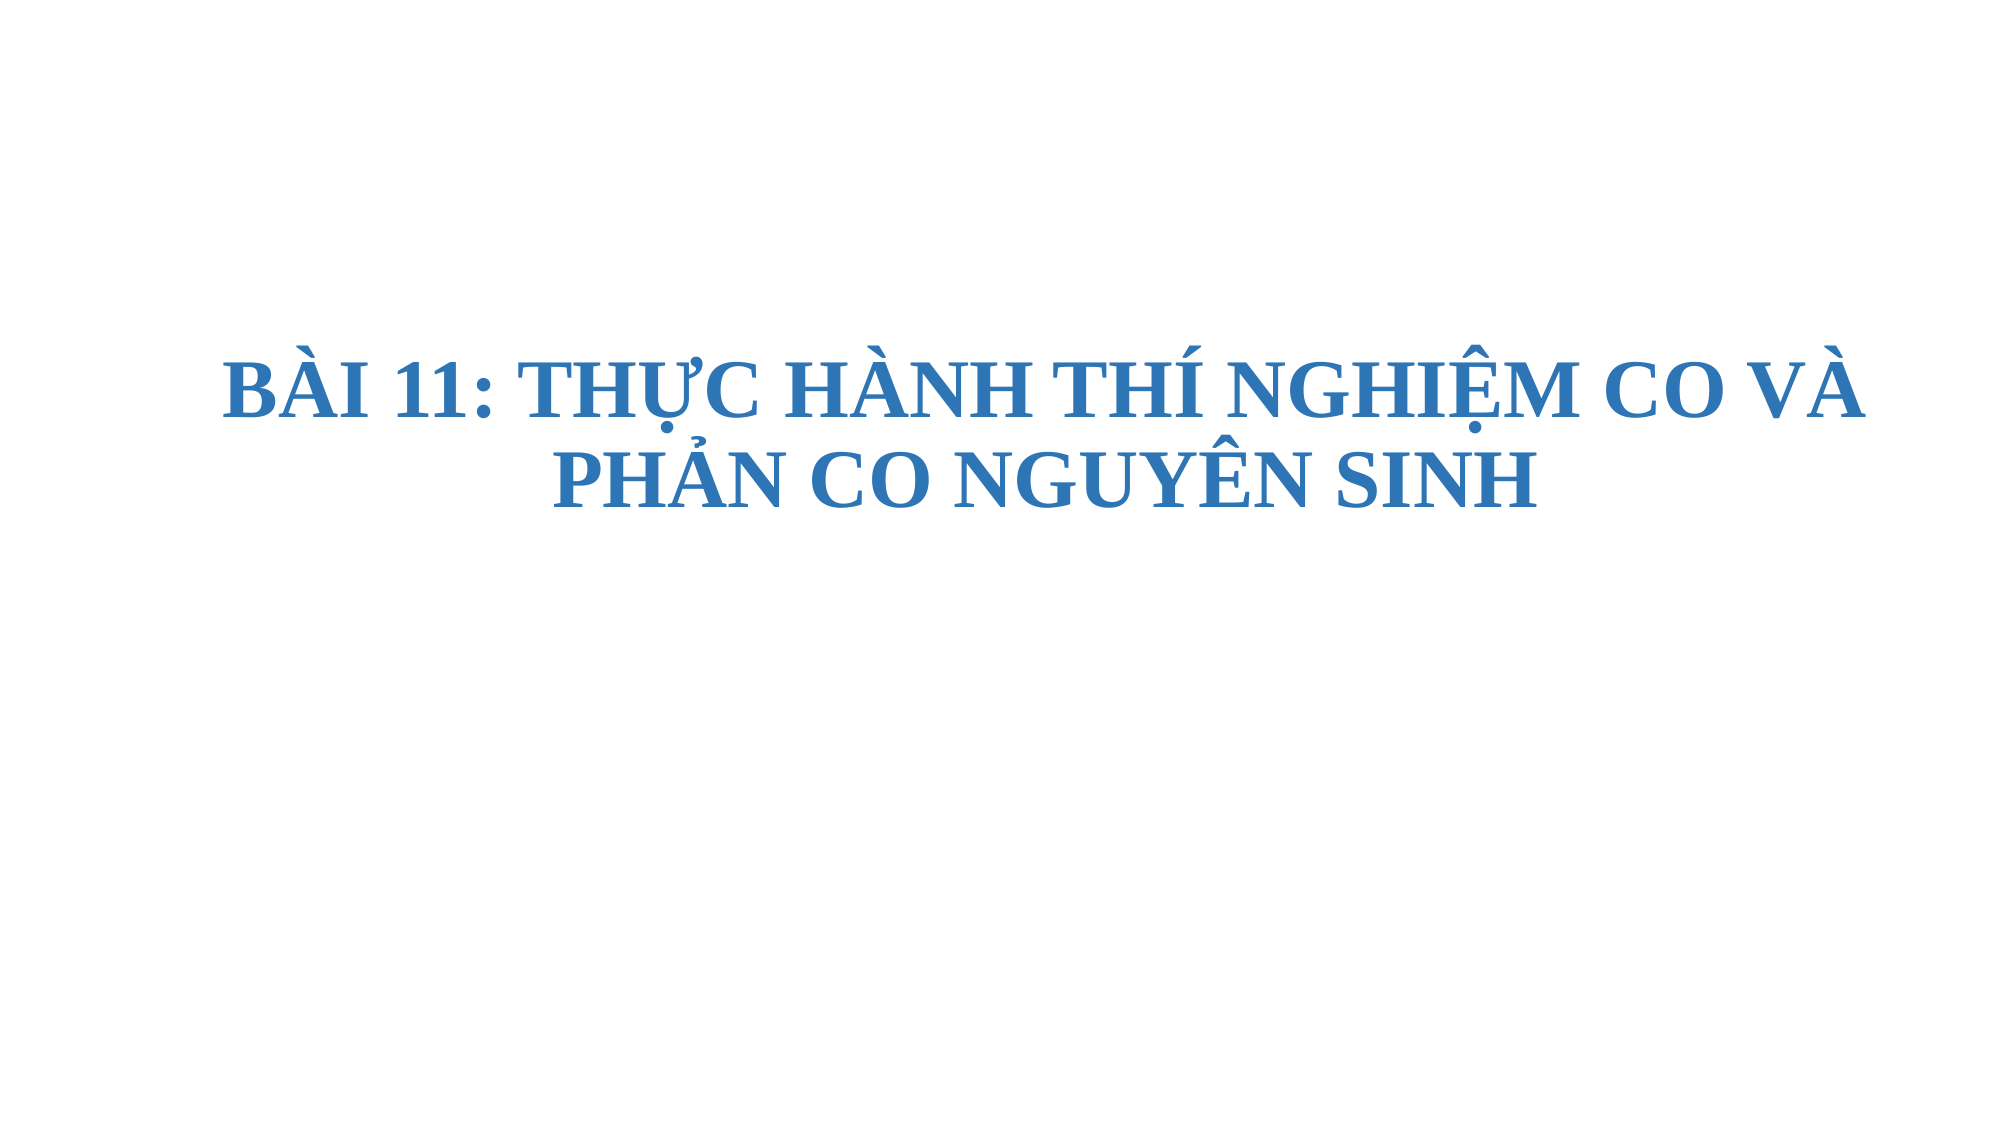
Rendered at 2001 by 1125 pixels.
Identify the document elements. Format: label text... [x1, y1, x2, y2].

title BÀI 11: THỰC HÀNH THÍ NGHIỆM CO VÀ PHẢN CO NGUYÊN SINH [81, 312, 2000, 838]
